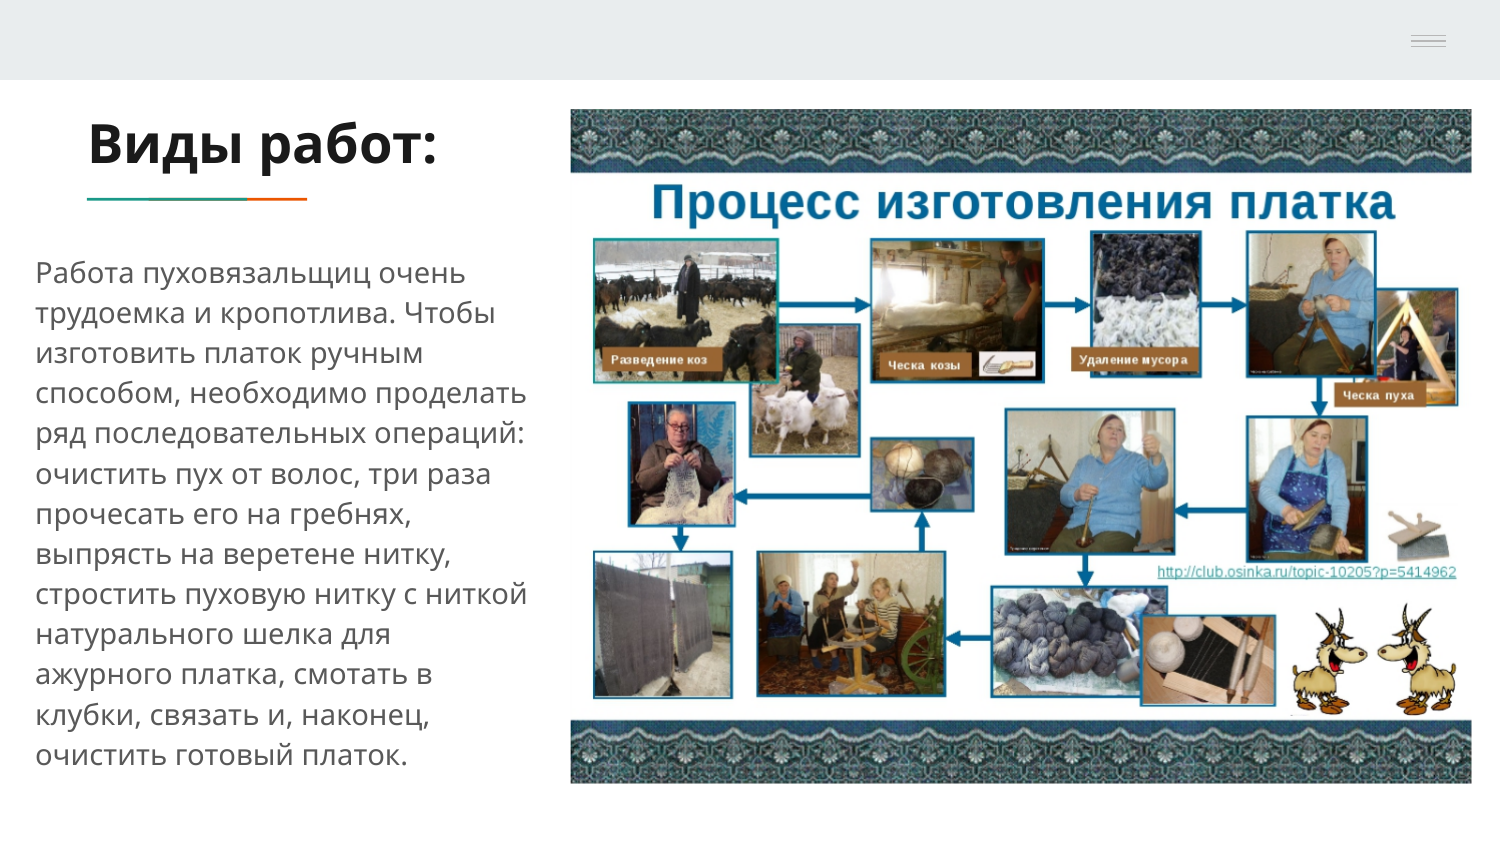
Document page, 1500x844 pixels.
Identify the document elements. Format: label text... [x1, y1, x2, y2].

title Виды работ: [72, 94, 462, 185]
picture [570, 108, 1472, 784]
list Работа пуховязальщиц очень трудоемка и кропотлива. Чтобы изготовить платок ручным способом, необходимо проделать ряд последовательных операций: очистить пух от волос, три раза прочесать его на гребнях, выпрясть на веретене нитку, стростить пуховую нитку с ниткой натурального шелка для ажурного платка, смотать в клубки, связать и, наконец, очистить готовый платок. [20, 233, 549, 737]
